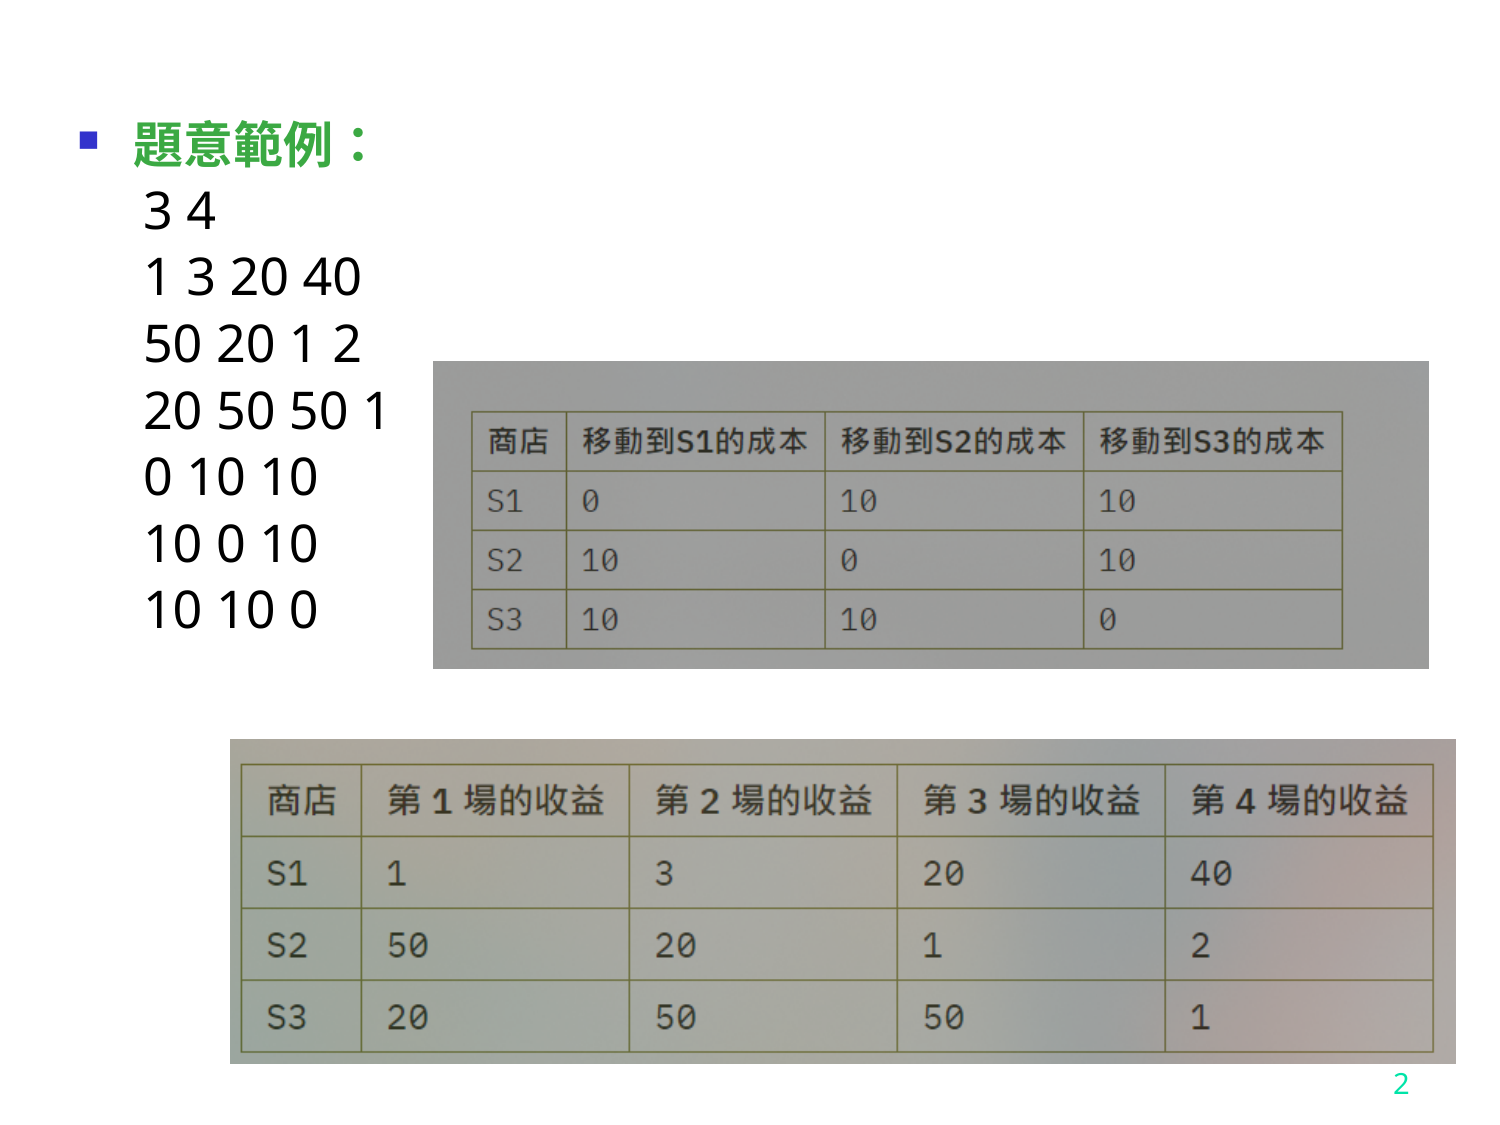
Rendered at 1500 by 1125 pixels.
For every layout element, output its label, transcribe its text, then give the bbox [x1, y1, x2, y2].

slide_number 2 [1112, 1072, 1426, 1113]
list 題意範例： 3 4 1 3 20 40 50 20 1 2 20 50 50 1 0 10 10 10 0 10 10 10 0 [62, 112, 1388, 1035]
picture [432, 361, 1429, 670]
picture [229, 739, 1456, 1064]
